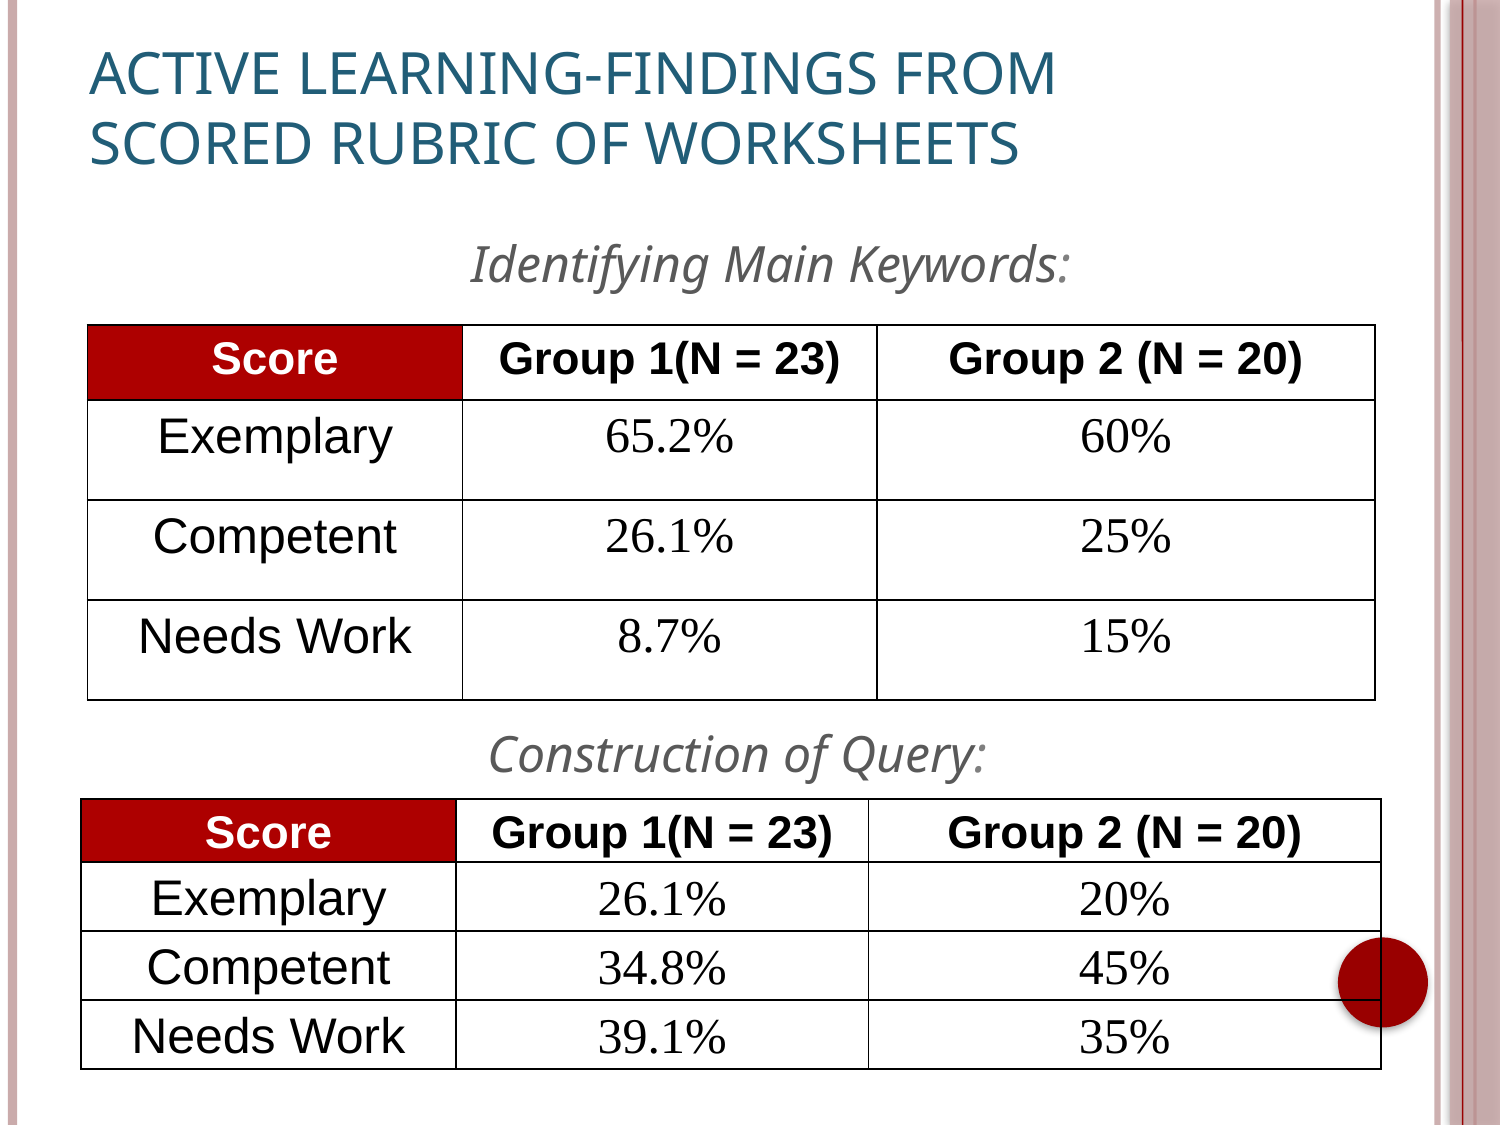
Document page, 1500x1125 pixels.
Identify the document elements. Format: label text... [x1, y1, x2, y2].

table_cell 25% [878, 501, 1374, 599]
table_cell 34.8% [457, 932, 868, 999]
table_header Group 1(N = 23) [457, 800, 868, 861]
table_cell 8.7% [463, 601, 876, 699]
table_cell 60% [878, 401, 1374, 499]
table_header Score [82, 800, 455, 861]
table_cell 65.2% [463, 401, 876, 499]
table_cell 26.1% [457, 863, 868, 930]
table_cell Exemplary [82, 863, 455, 930]
table_header Group 2 (N = 20) [869, 800, 1380, 861]
table_cell Needs Work [82, 1001, 455, 1068]
text_box Identifying Main Keywords: [183, 225, 1372, 301]
table_cell 20% [869, 863, 1380, 930]
table_cell Needs Work [88, 601, 462, 699]
table_header Group 1(N = 23) [463, 326, 876, 399]
table_cell Competent [88, 501, 462, 599]
table_cell 39.1% [457, 1001, 868, 1068]
table_header Score [88, 326, 462, 399]
table_cell 45% [869, 932, 1380, 999]
table_cell 15% [878, 601, 1374, 699]
table_cell 26.1% [463, 501, 876, 599]
table_cell Competent [82, 932, 455, 999]
table_header Group 2 (N = 20) [878, 326, 1374, 399]
table_cell 35% [869, 1001, 1380, 1068]
table_cell Exemplary [88, 401, 462, 499]
text_box Construction of Query: [237, 715, 1238, 791]
text_box Active Learning-Findings from Scored Rubric of Worksheets [74, 24, 1438, 188]
